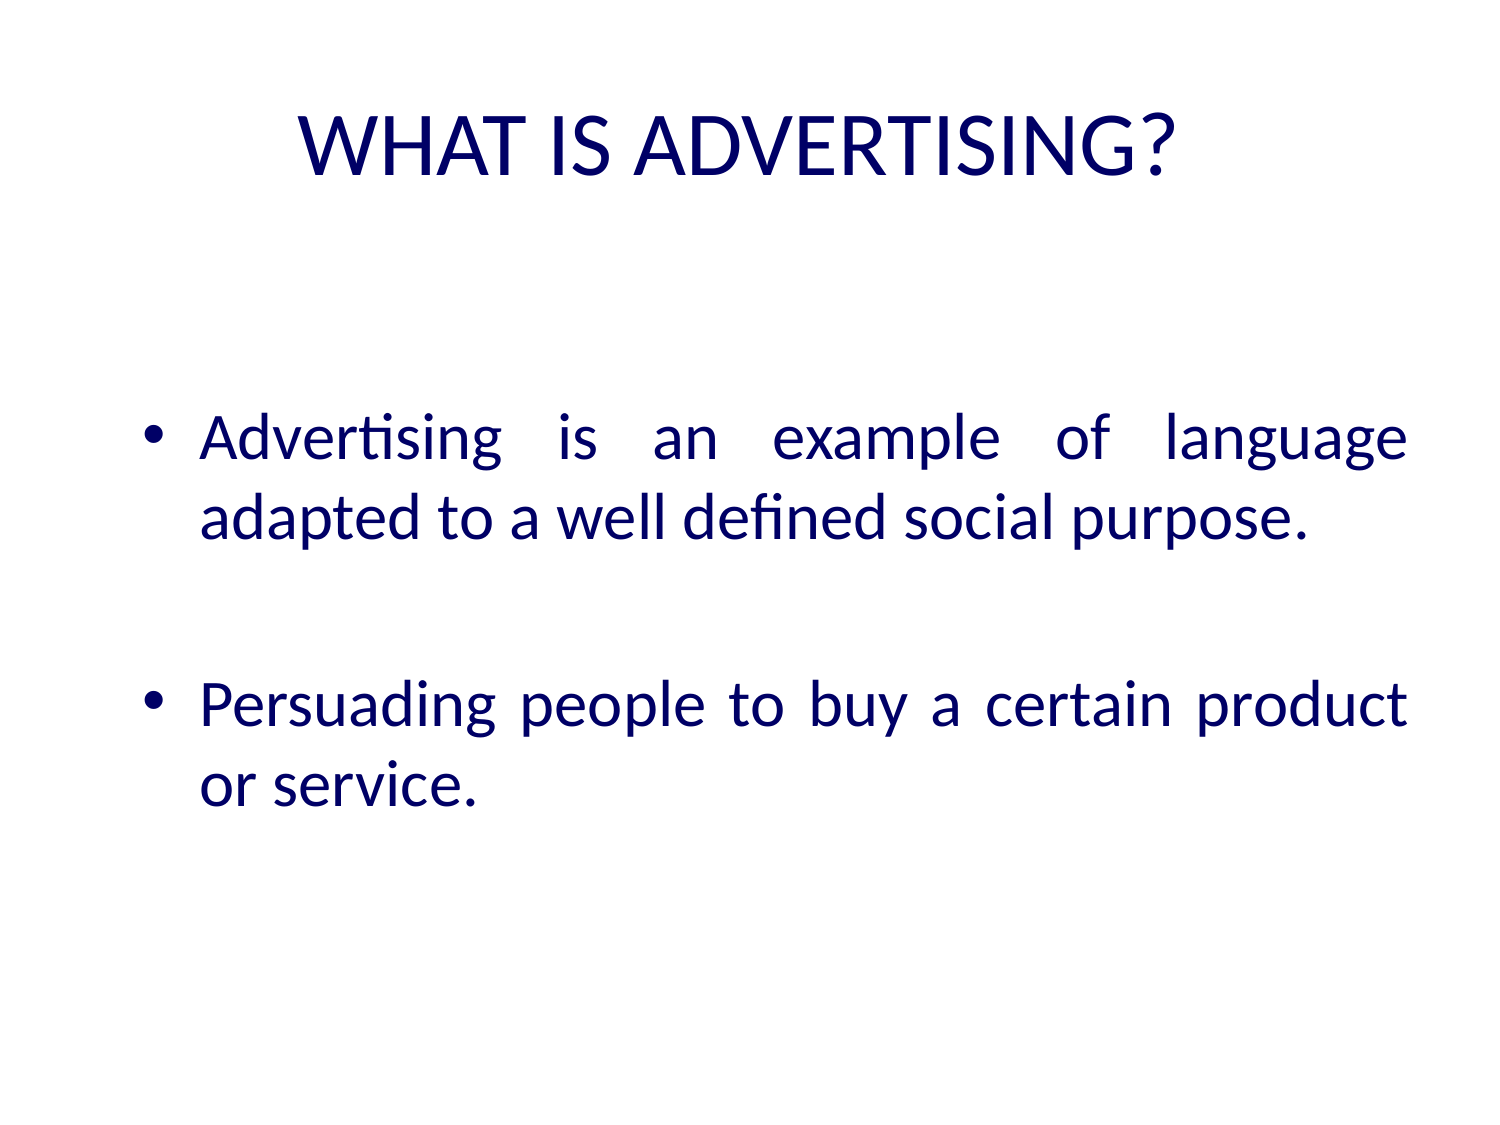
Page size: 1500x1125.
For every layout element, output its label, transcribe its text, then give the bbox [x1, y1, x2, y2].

title WHAT IS ADVERTISING? [75, 45, 1425, 233]
list Advertising is an example of language adapted to a well defined social purpose. Persuading people to buy a certain product or service. [127, 385, 1425, 1005]
